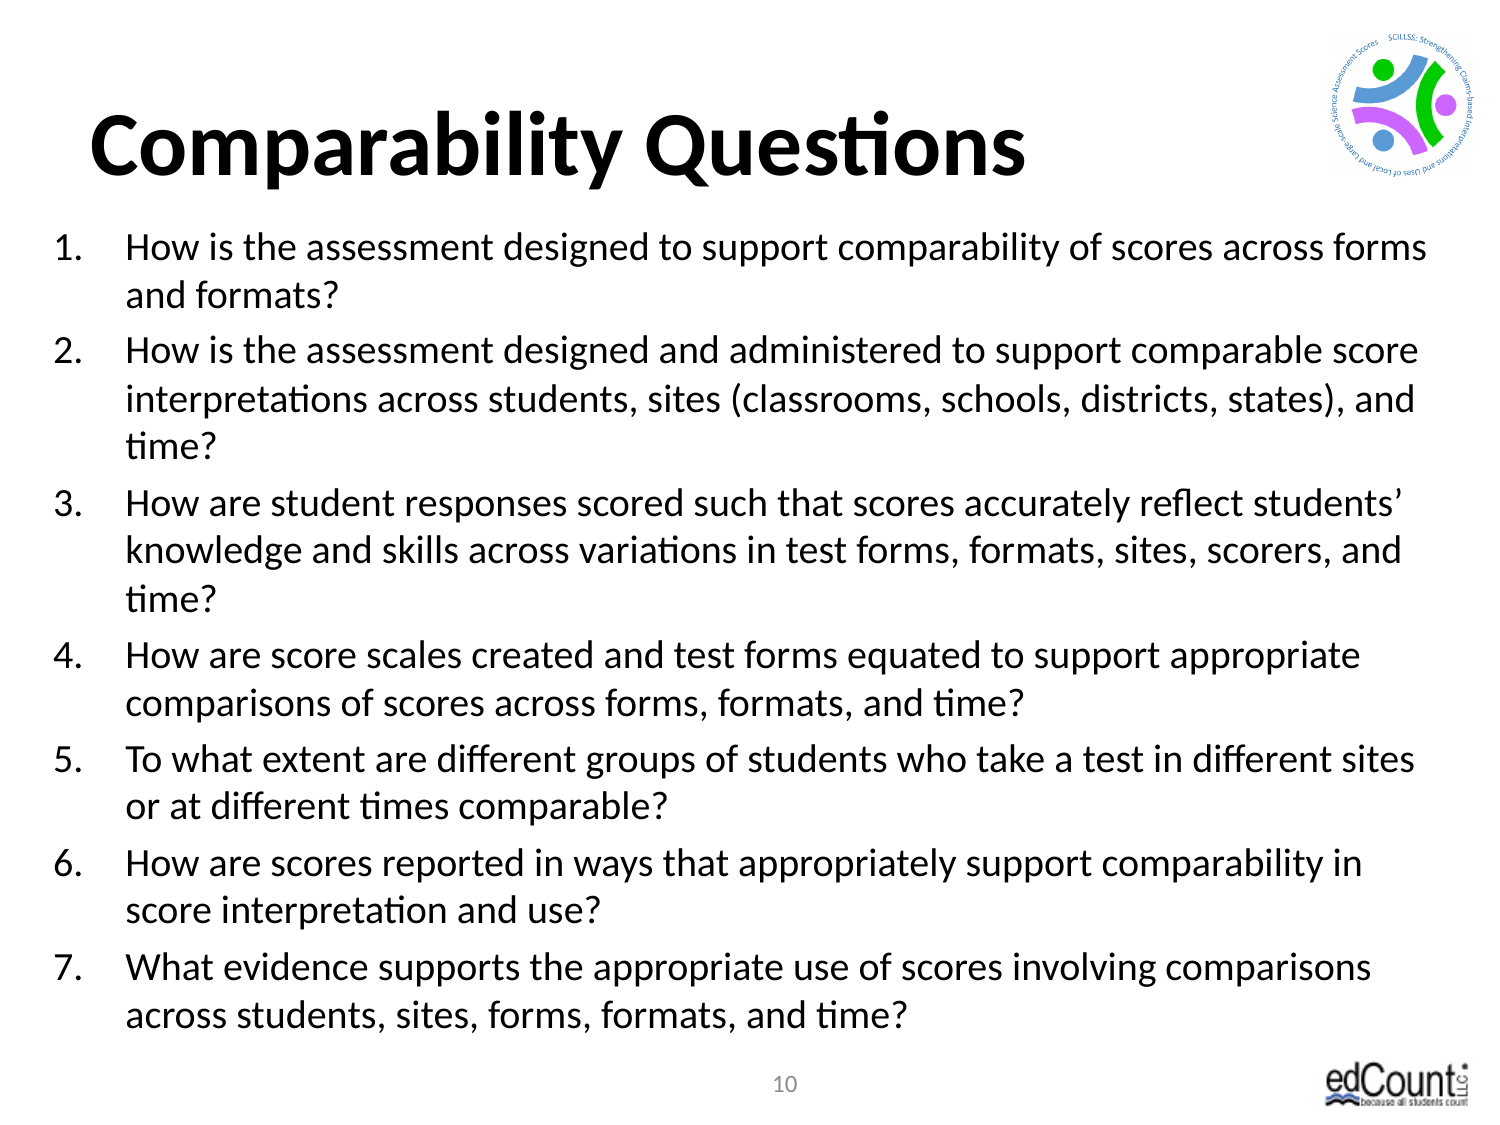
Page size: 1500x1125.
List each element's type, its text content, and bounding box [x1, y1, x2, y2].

list How is the assessment designed to support comparability of scores across forms and formats? How is the assessment designed and administered to support comparable score interpretations across students, sites (classrooms, schools, districts, states), and time? How are student responses scored such that scores accurately reflect students’ knowledge and skills across variations in test forms, formats, sites, scorers, and time? How are score scales created and test forms equated to support appropriate comparisons of scores across forms, formats, and time? To what extent are different groups of students who take a test in different sites or at different times comparable? How are scores reported in ways that appropriately support comparability in score interpretation and use? What evidence supports the appropriate use of scores involving comparisons across students, sites, forms, formats, and time? [38, 212, 1462, 1053]
picture [1327, 27, 1477, 183]
picture [1305, 1057, 1478, 1108]
slide_number 10 [462, 1052, 813, 1113]
title Comparability Questions [75, 45, 1425, 212]
